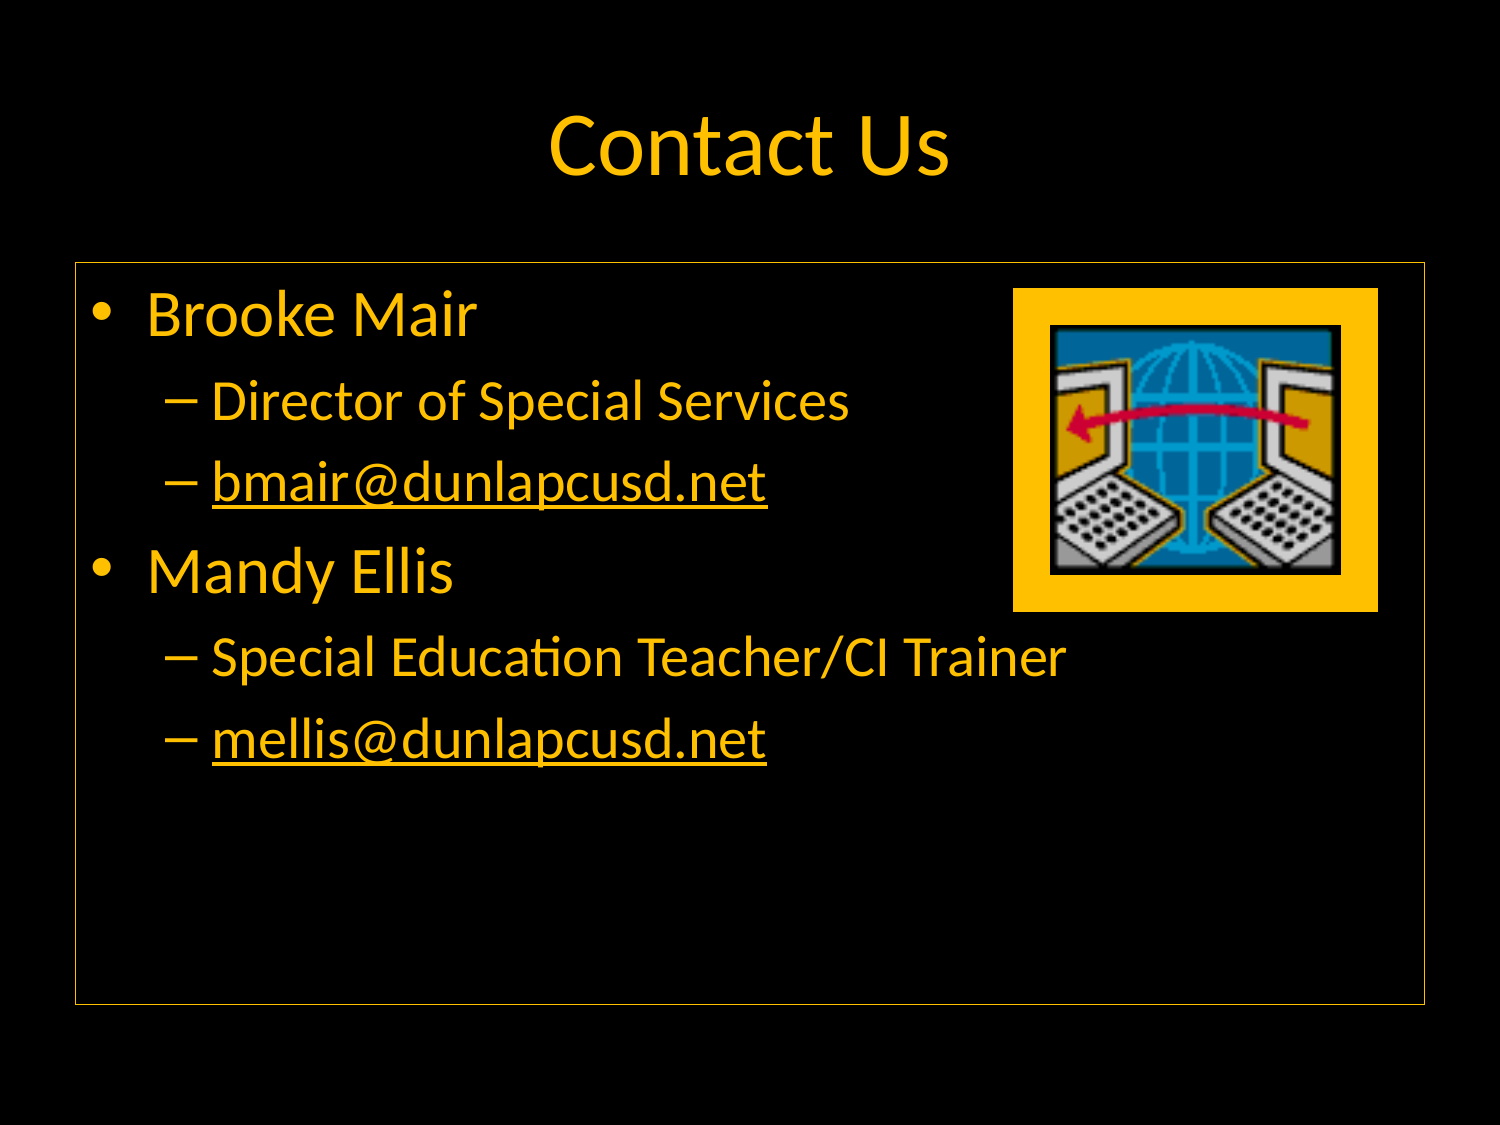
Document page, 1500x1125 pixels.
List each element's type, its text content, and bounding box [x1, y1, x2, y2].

list Brooke Mair Director of Special Services bmair@dunlapcusd.net Mandy Ellis Special Education Teacher/CI Trainer mellis@dunlapcusd.net [75, 262, 1425, 1005]
picture [1049, 324, 1341, 576]
title Contact Us [75, 45, 1425, 233]
